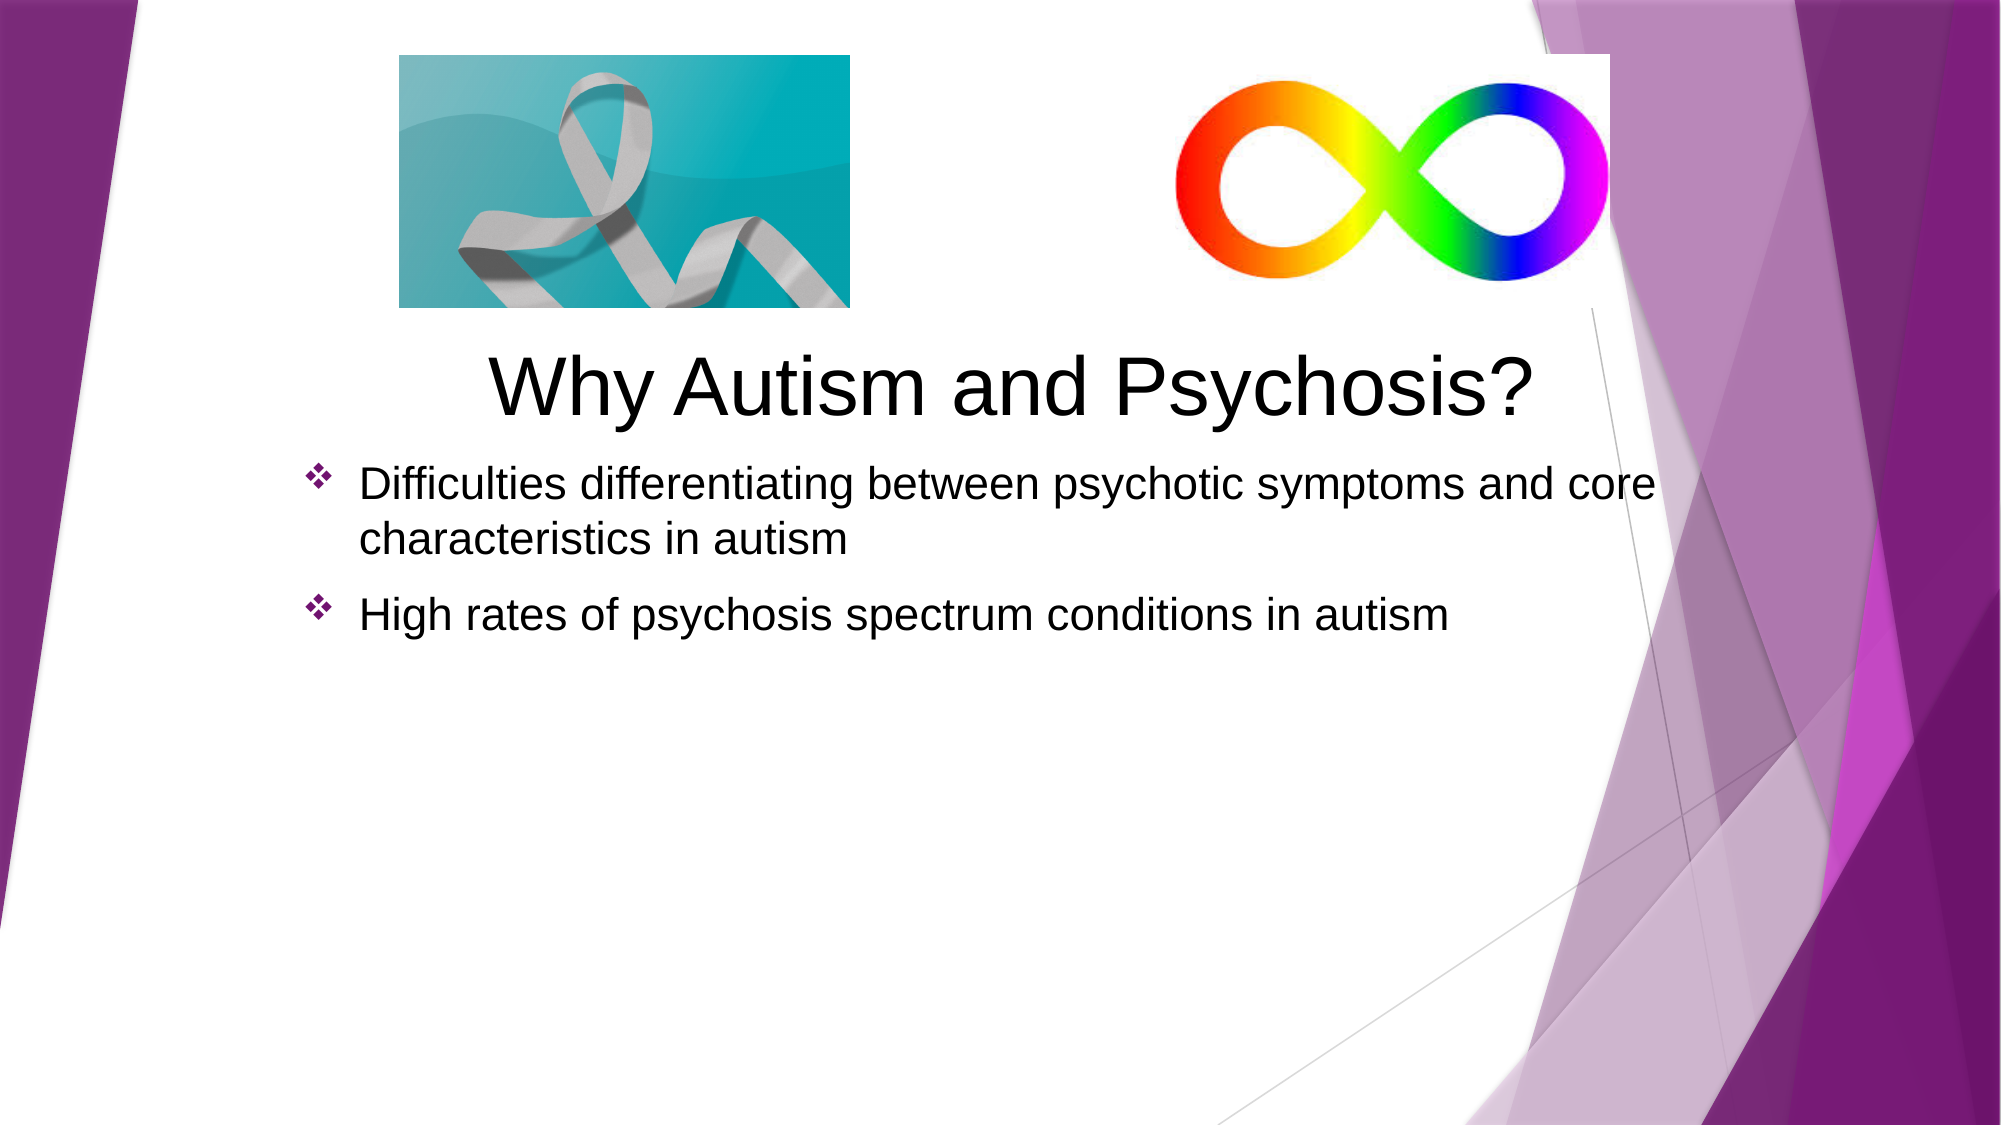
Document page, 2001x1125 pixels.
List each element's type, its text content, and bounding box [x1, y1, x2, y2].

picture [399, 54, 851, 309]
picture [1174, 53, 1611, 309]
subtitle Why Autism and Psychosis? Difficulties differentiating between psychotic symptoms and core characteristics in autism High rates of psychosis spectrum conditions in autism [287, 324, 1725, 1100]
